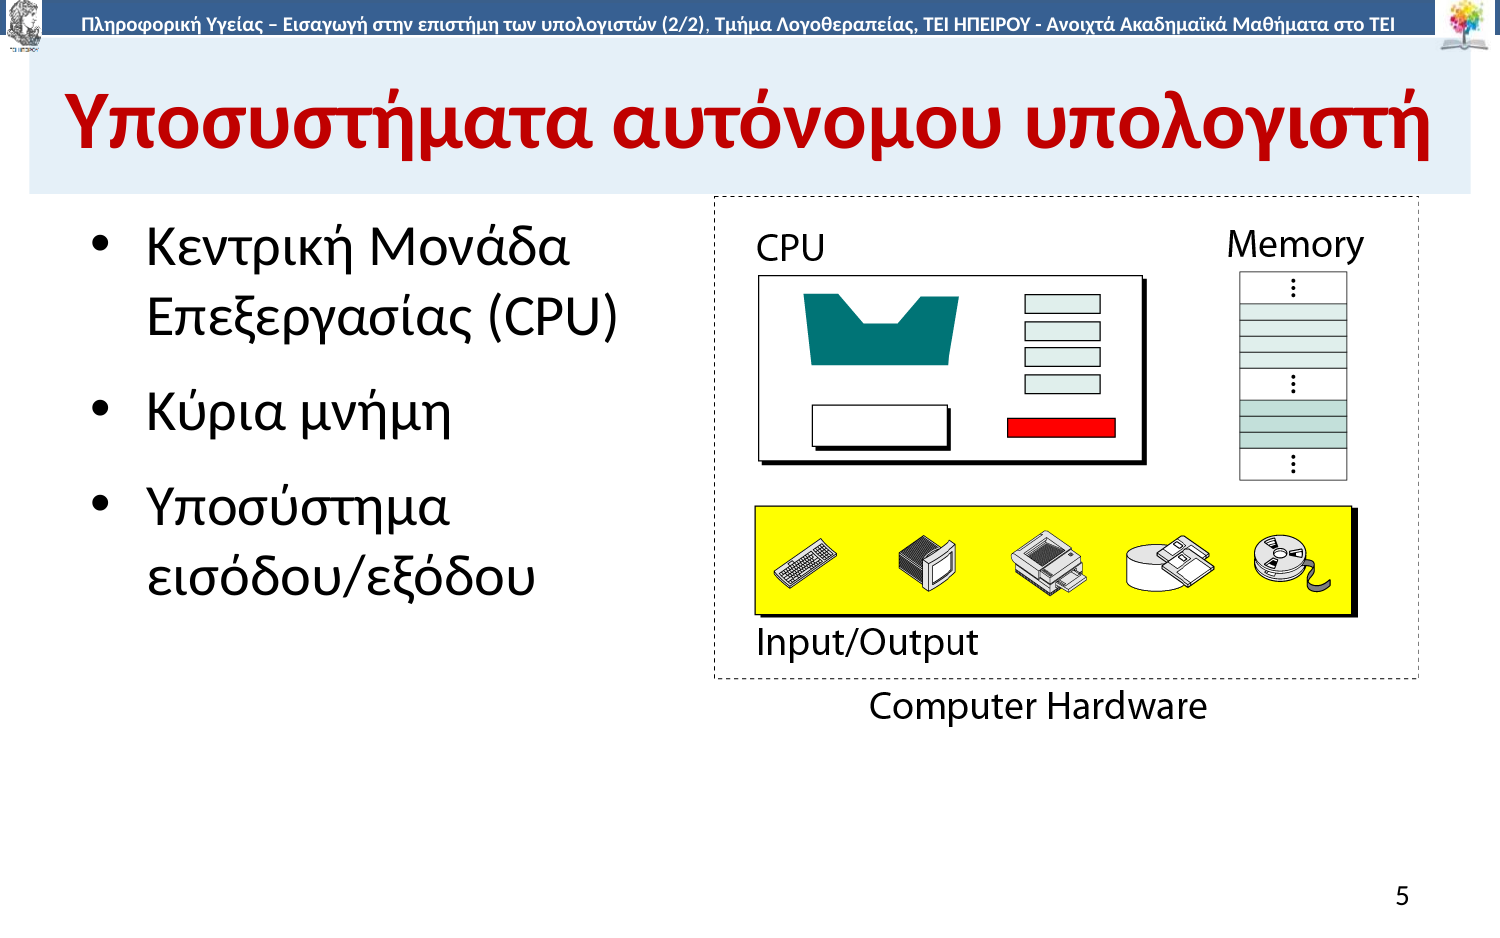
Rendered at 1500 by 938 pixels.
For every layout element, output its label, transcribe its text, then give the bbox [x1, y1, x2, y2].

list Κεντρική Μονάδα Επεξεργασίας (CPU) Κύρια μνήμη Υποσύστημα εισόδου/εξόδου [75, 200, 738, 938]
picture [6, 0, 42, 54]
title Υποσυστήματα αυτόνομου υπολογιστή [29, 37, 1471, 194]
picture [1435, 0, 1495, 52]
slide_number 5 [1074, 868, 1425, 919]
picture [714, 196, 1419, 729]
